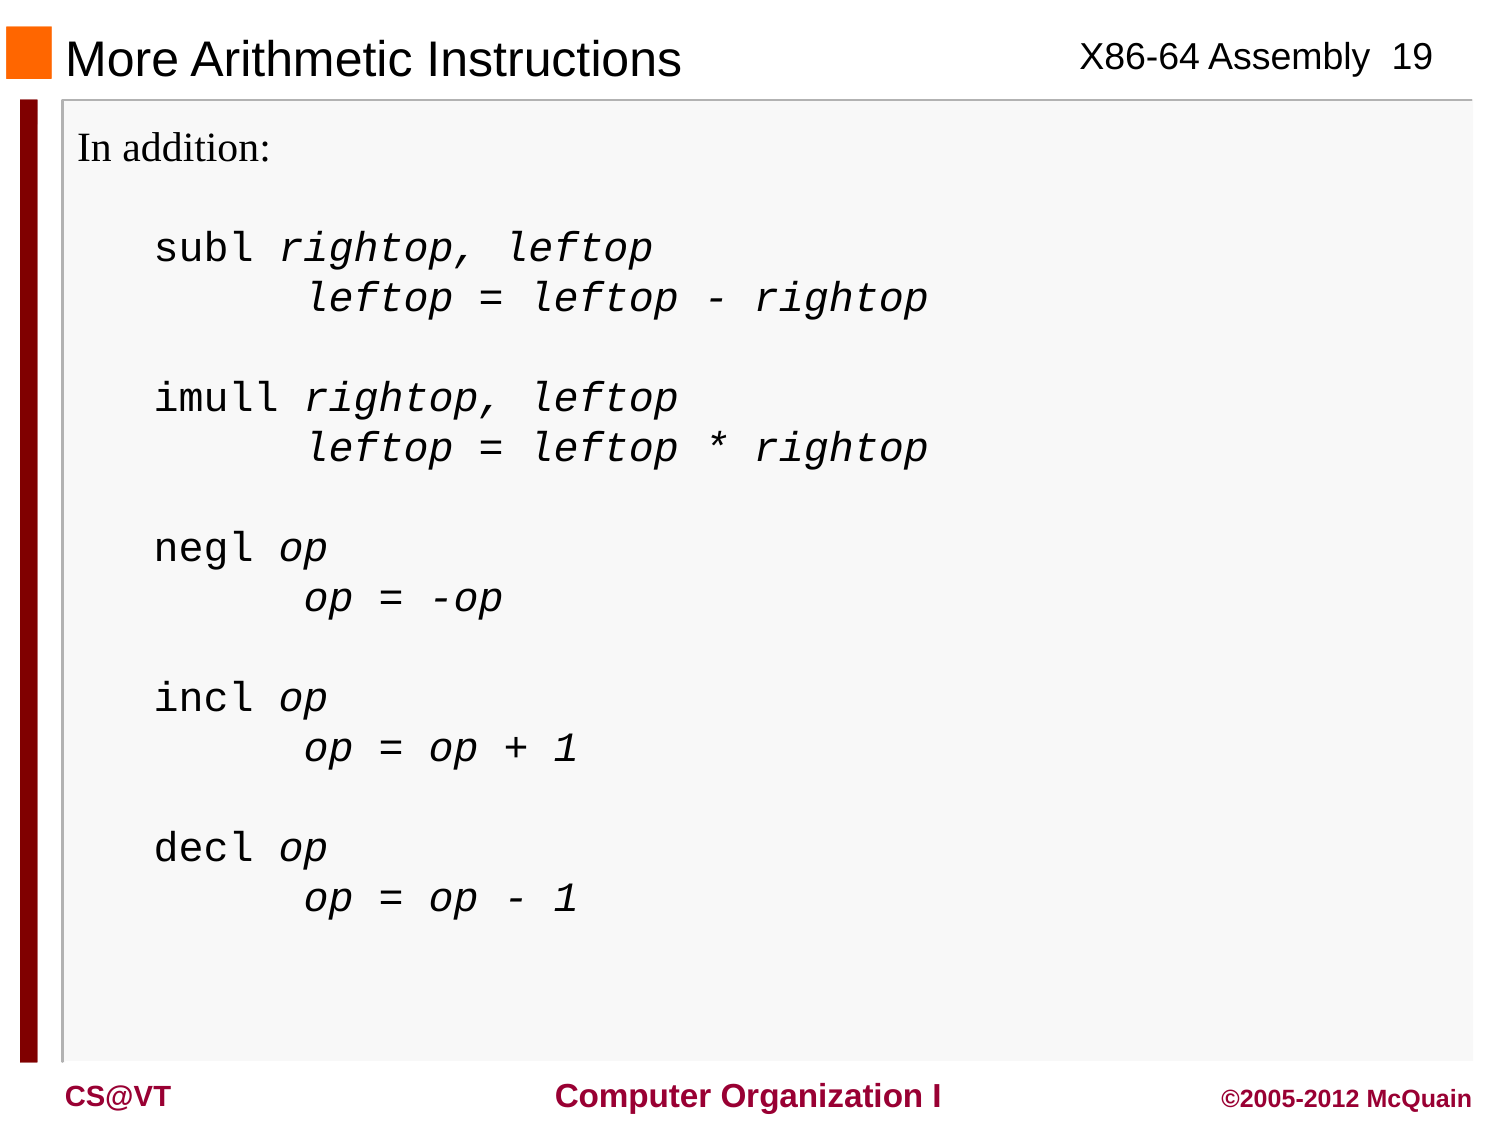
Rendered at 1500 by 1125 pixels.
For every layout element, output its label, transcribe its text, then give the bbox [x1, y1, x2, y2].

text_box In addition: subl rightop, leftop leftop = leftop - rightop imull rightop, leftop leftop = leftop * rightop negl op op = -op incl op op = op + 1 decl op op = op - 1 [62, 112, 1475, 978]
title More Arithmetic Instructions [50, 28, 1000, 85]
